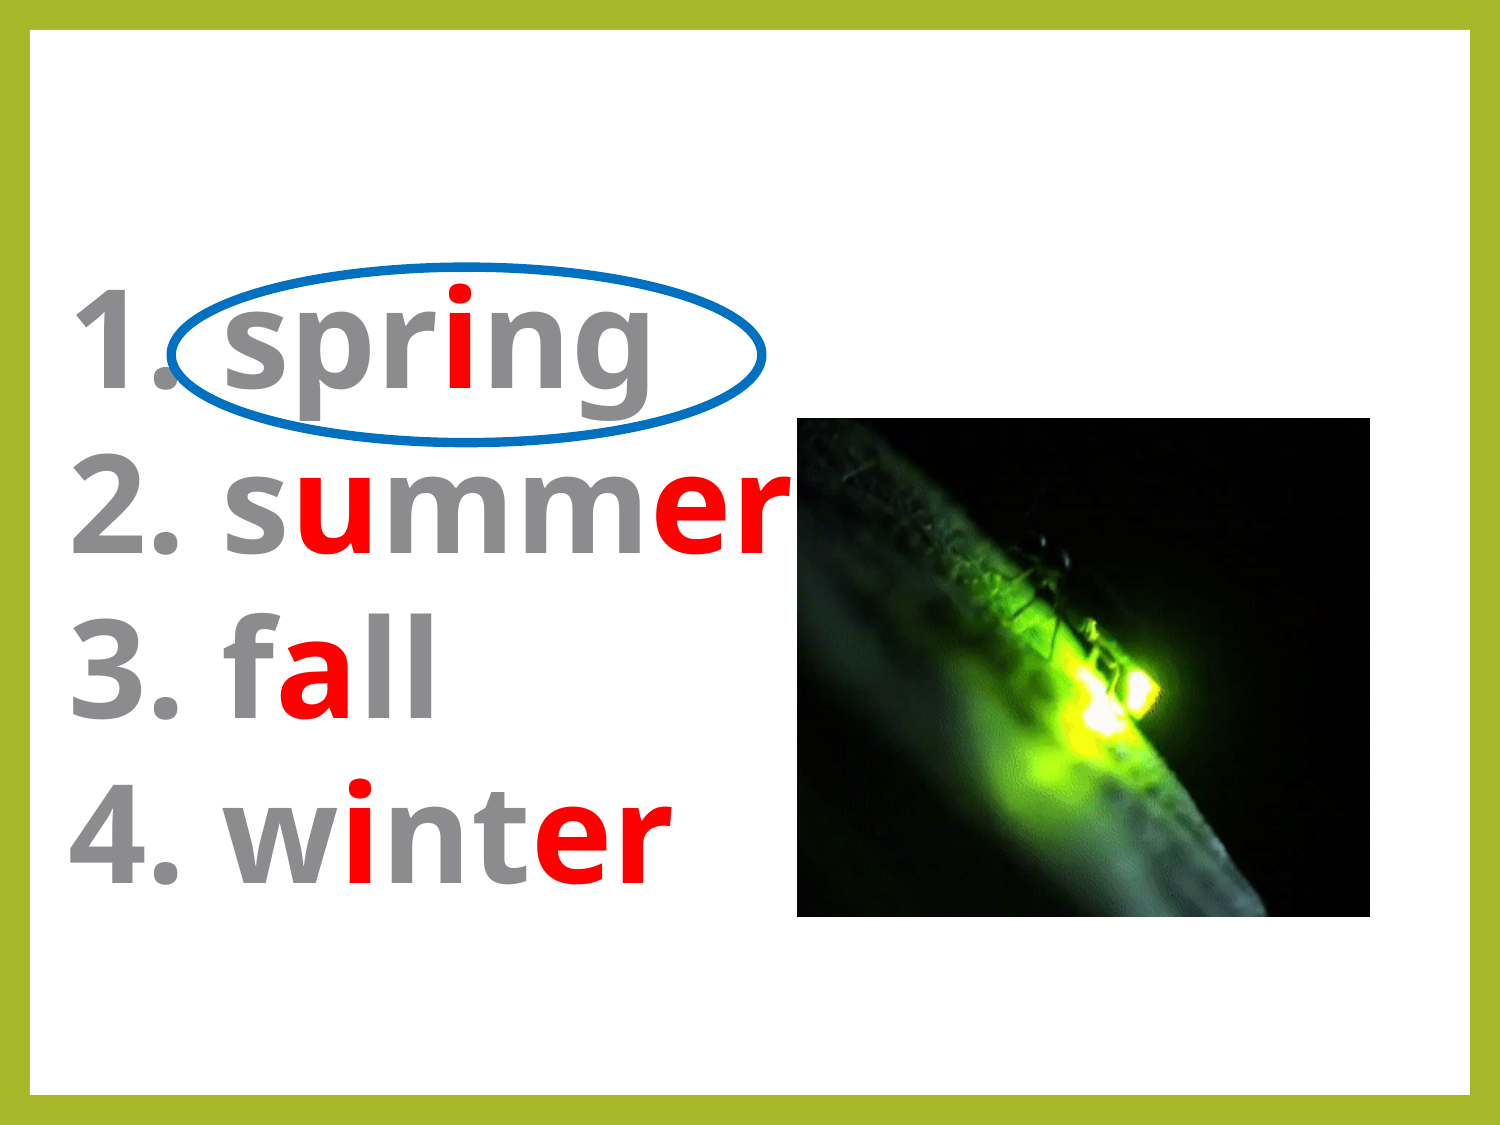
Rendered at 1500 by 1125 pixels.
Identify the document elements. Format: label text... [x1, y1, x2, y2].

text_box 1. spring 2. summer 3. fall 4. winter [53, 243, 845, 1084]
text_box [169, 265, 764, 445]
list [796, 418, 1370, 918]
